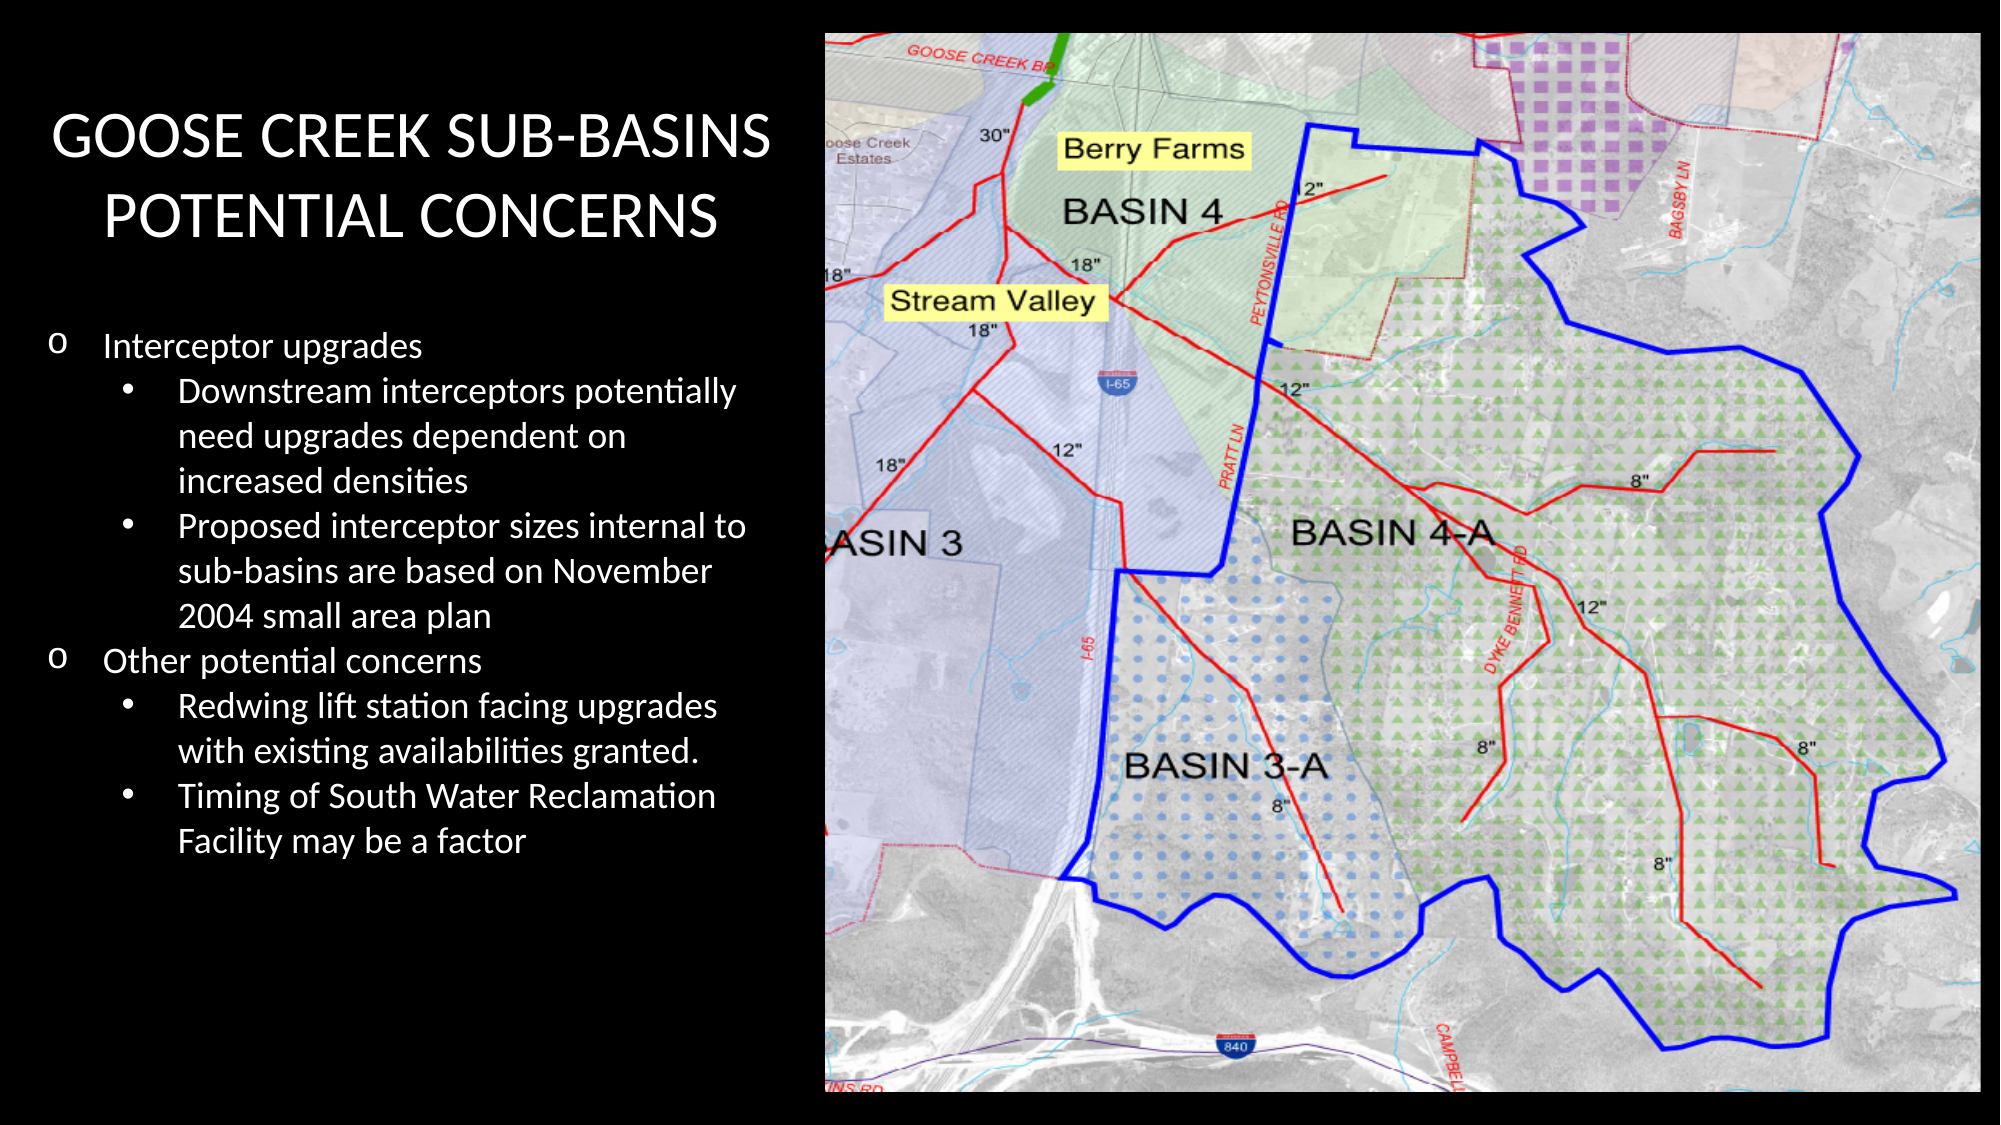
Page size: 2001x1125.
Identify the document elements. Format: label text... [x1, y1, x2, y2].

text_box Goose Creek sub-basins Potential Concerns Interceptor upgrades Downstream interceptors potentially need upgrades dependent on increased densities Proposed interceptor sizes internal to sub-basins are based on November 2004 small area plan Other potential concerns Redwing lift station facing upgrades with existing availabilities granted. Timing of South Water Reclamation Facility may be a factor [31, 83, 792, 869]
picture [824, 33, 1981, 1092]
